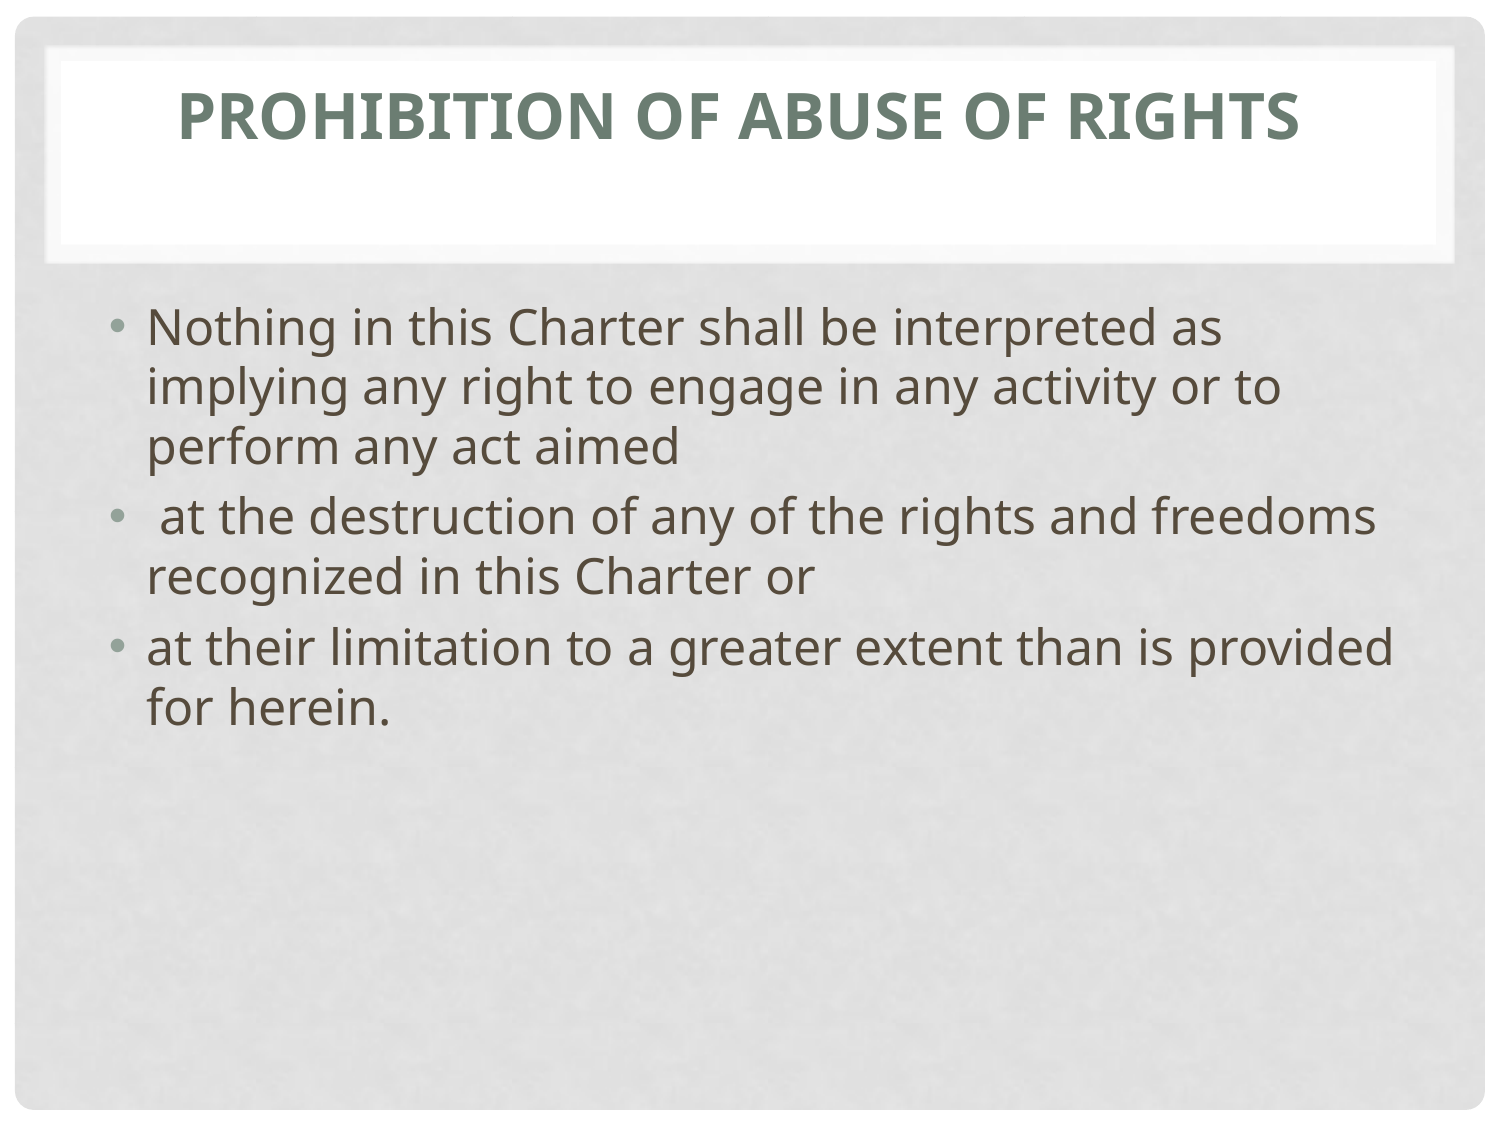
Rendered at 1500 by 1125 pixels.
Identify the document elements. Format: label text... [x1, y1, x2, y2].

title Prohibition of abuse of rights [69, 66, 1425, 238]
list Nothing in this Charter shall be interpreted as implying any right to engage in any activity or to perform any act aimed at the destruction of any of the rights and freedoms recognized in this Charter or at their limitation to a greater extent than is provided for herein. [75, 287, 1425, 1005]
